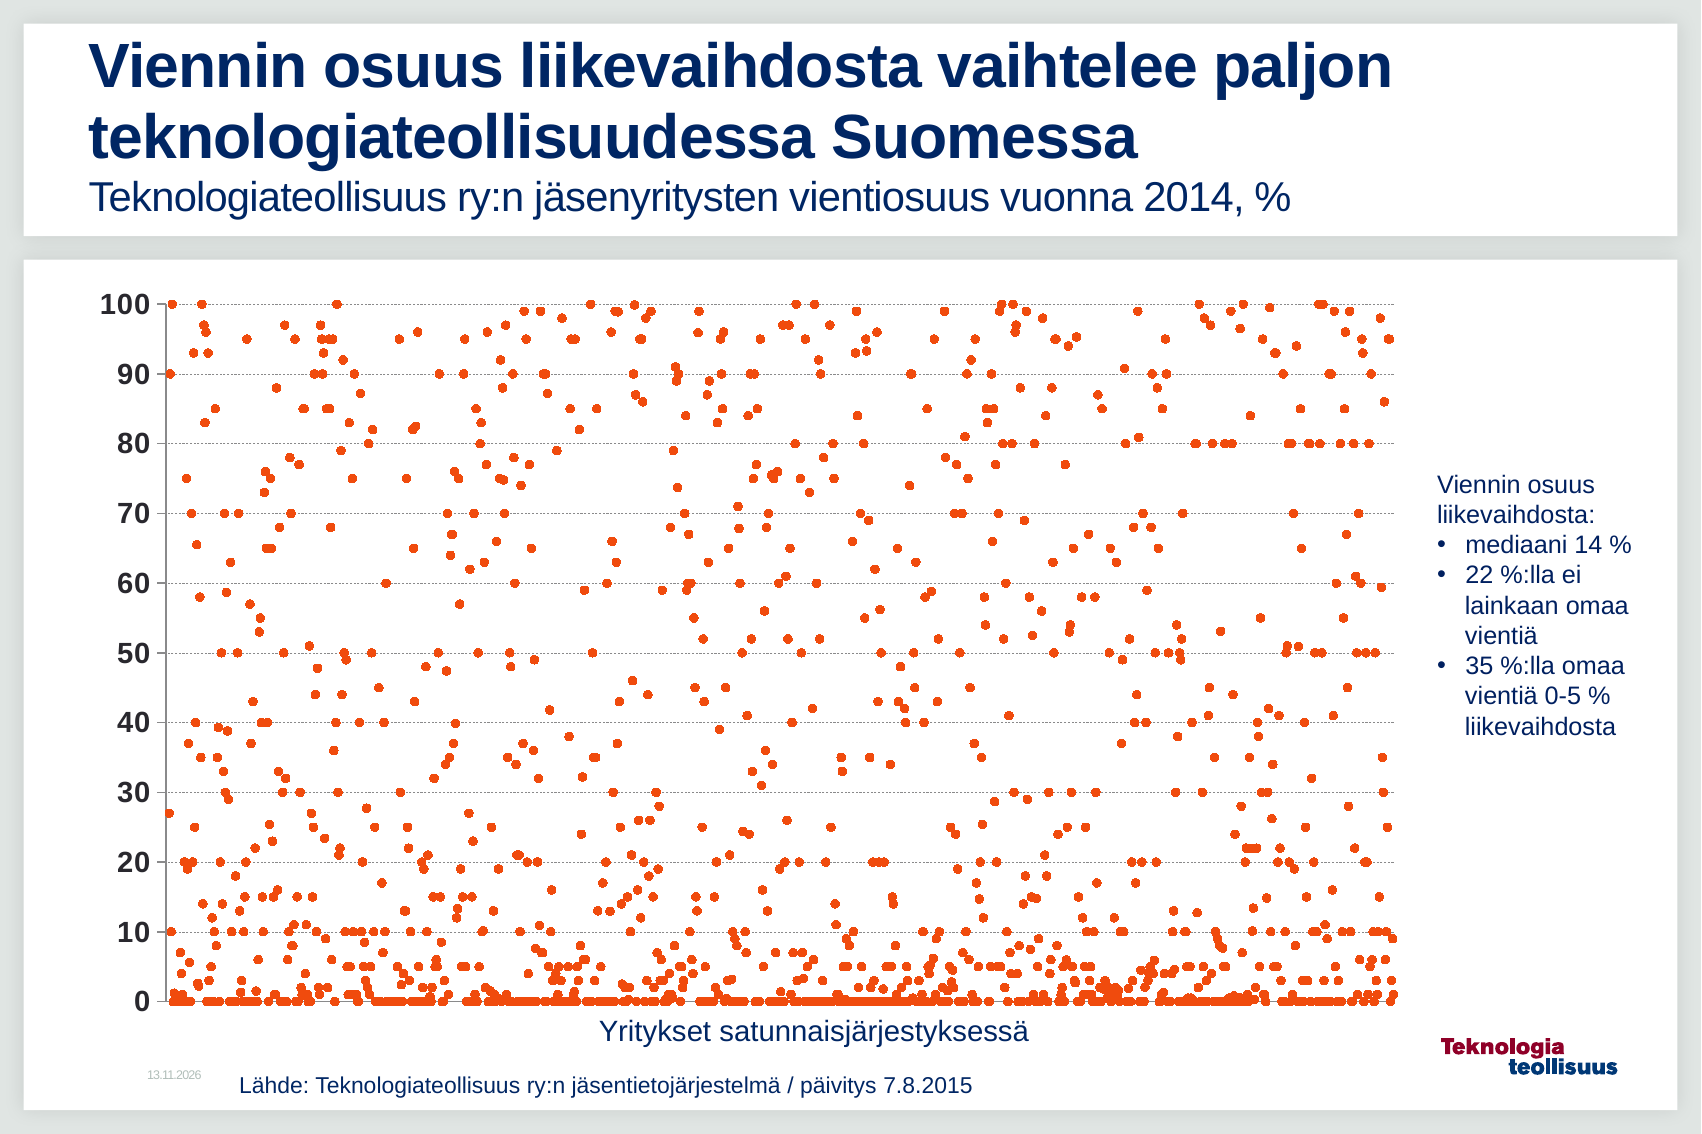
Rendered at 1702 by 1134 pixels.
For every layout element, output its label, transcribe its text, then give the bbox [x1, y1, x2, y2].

text_box Lähde: Teknologiateollisuus ry:n jäsentietojärjestelmä / päivitys 7.8.2015 [224, 1063, 1344, 1106]
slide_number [141, 1063, 224, 1087]
chart [71, 283, 1458, 1023]
text_box Viennin osuus liikevaihdosta: mediaani 14 % 22 %:lla ei lainkaan omaa vientiä 35 %:lla omaa vientiä 0-5 % liikevaihdosta [1462, 460, 1651, 839]
text_box Yritykset satunnaisjärjestyksessä [295, 1032, 1116, 1055]
title Viennin osuus liikevaihdosta vaihtelee paljon teknologiateollisuudessa Suomessa Teknologiateollisuus ry:n jäsenyritysten vientiosuus vuonna 2014, % [82, 43, 1604, 209]
